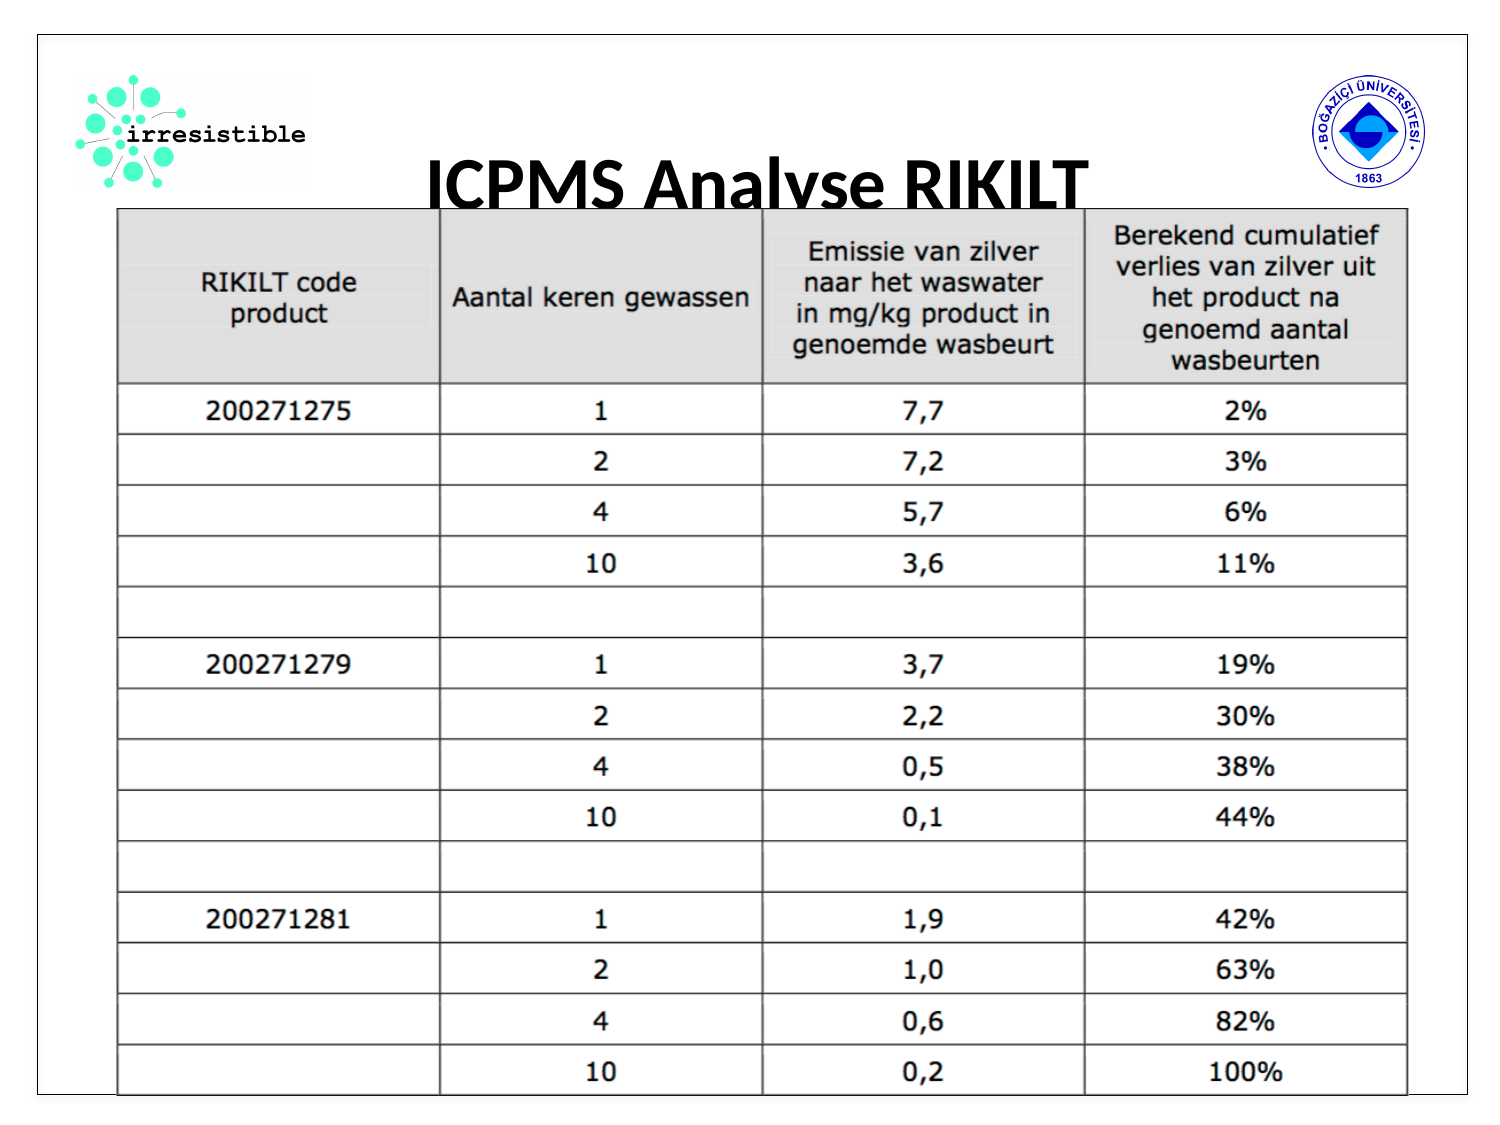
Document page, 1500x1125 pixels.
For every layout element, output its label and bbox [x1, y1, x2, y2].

picture [115, 208, 1409, 1096]
picture [1312, 75, 1426, 189]
picture [74, 75, 305, 189]
text_box [36, 34, 1468, 1096]
